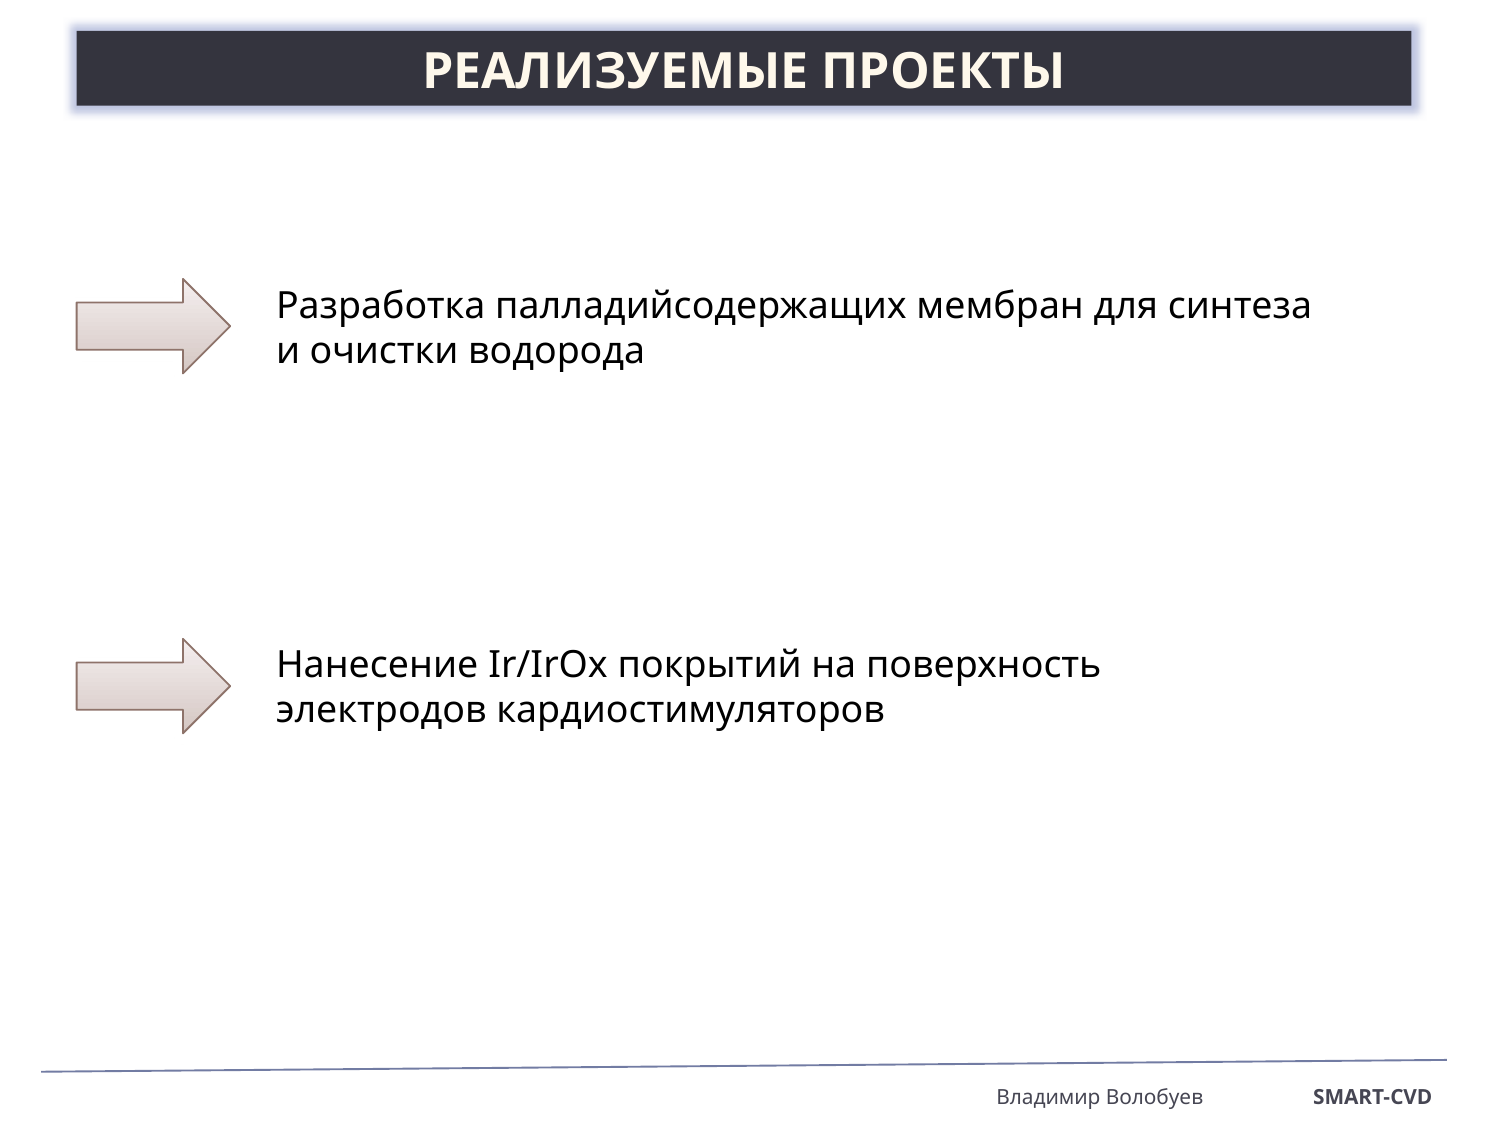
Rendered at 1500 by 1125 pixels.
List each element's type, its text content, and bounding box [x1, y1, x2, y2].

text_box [40, 1059, 1448, 1073]
text_box Разработка палладийсодержащих мембран для синтеза и очистки водорода [261, 273, 1337, 378]
text_box Нанесение Ir/IrOx покрытий на поверхность электродов кардиостимуляторов [261, 633, 1337, 738]
text_box [75, 637, 231, 735]
text_box [75, 278, 231, 375]
footer Владимир Волобуев SMART-CVD [360, 1081, 1447, 1110]
text_box Реализуемые проекты [76, 30, 1412, 106]
